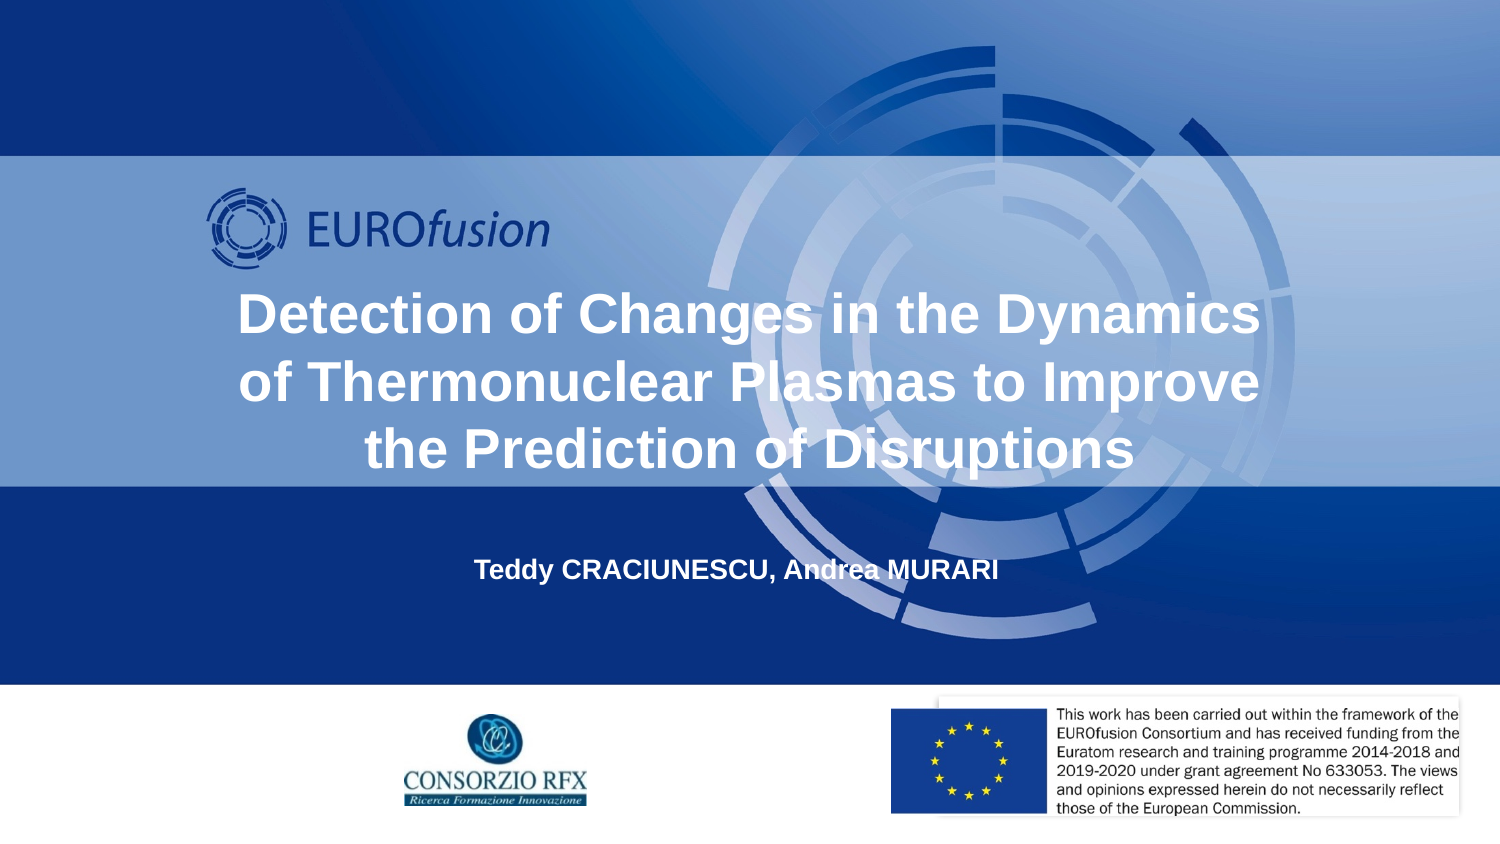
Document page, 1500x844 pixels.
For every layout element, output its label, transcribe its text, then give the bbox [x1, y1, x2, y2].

title Detection of Changes in the Dynamics of Thermonuclear Plasmas to Improve the Prediction of Disruptions [200, 272, 1300, 485]
picture [891, 708, 1459, 816]
subtitle Teddy CRACIUNESCU, Andrea MURARI [205, 537, 1269, 591]
picture [404, 713, 587, 807]
picture [0, 0, 1500, 685]
